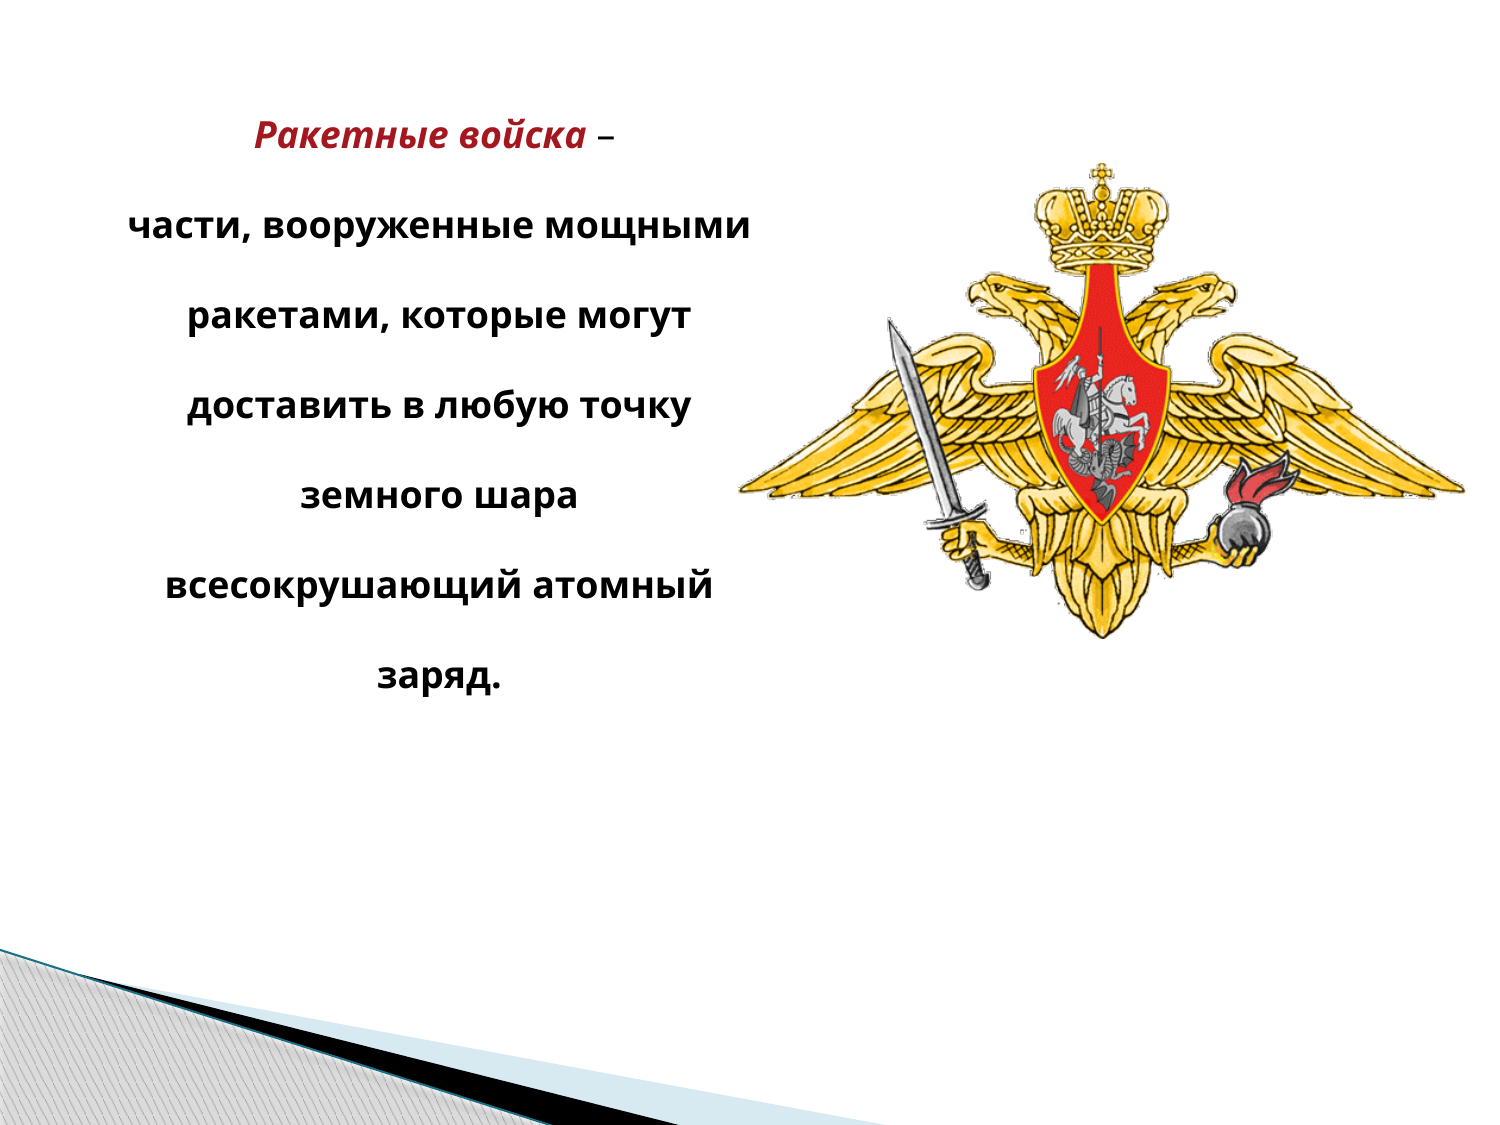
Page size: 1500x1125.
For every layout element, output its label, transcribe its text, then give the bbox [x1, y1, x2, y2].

picture [737, 163, 1466, 640]
text_box Ракетные войска – части, вооруженные мощными ракетами, которые могут доставить в любую точку земного шара всесокрушающий атомный заряд. [105, 23, 774, 794]
